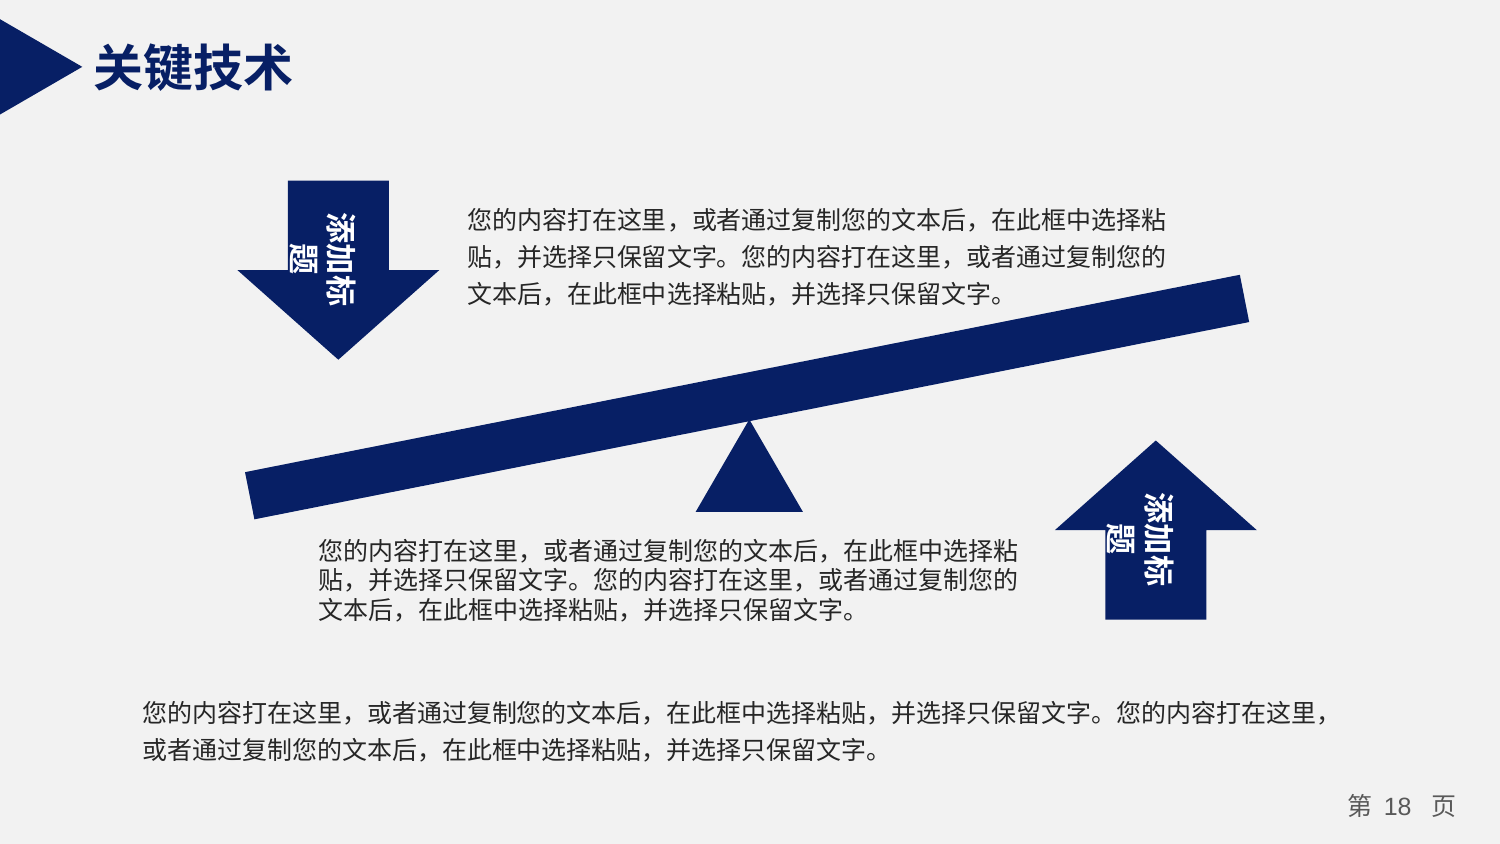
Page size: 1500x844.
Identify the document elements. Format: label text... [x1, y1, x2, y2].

text_box 关键技术 [78, 29, 309, 105]
text_box 您的内容打在这里，或者通过复制您的文本后，在此框中选择粘贴，并选择只保留文字。您的内容打在这里，或者通过复制您的文本后，在此框中选择粘贴，并选择只保留文字。 [307, 529, 1052, 631]
text_box [693, 417, 805, 513]
text_box [0, 19, 83, 115]
text_box 您的内容打在这里，或者通过复制您的文本后，在此框中选择粘贴，并选择只保留文字。您的内容打在这里，或者通过复制您的文本后，在此框中选择粘贴，并选择只保留文字。 [456, 191, 1187, 315]
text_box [1054, 440, 1257, 620]
text_box [243, 273, 1251, 521]
text_box 您的内容打在这里，或者通过复制您的文本后，在此框中选择粘贴，并选择只保留文字。您的内容打在这里，或者通过复制您的文本后，在此框中选择粘贴，并选择只保留文字。 [130, 684, 1368, 771]
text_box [237, 180, 440, 360]
